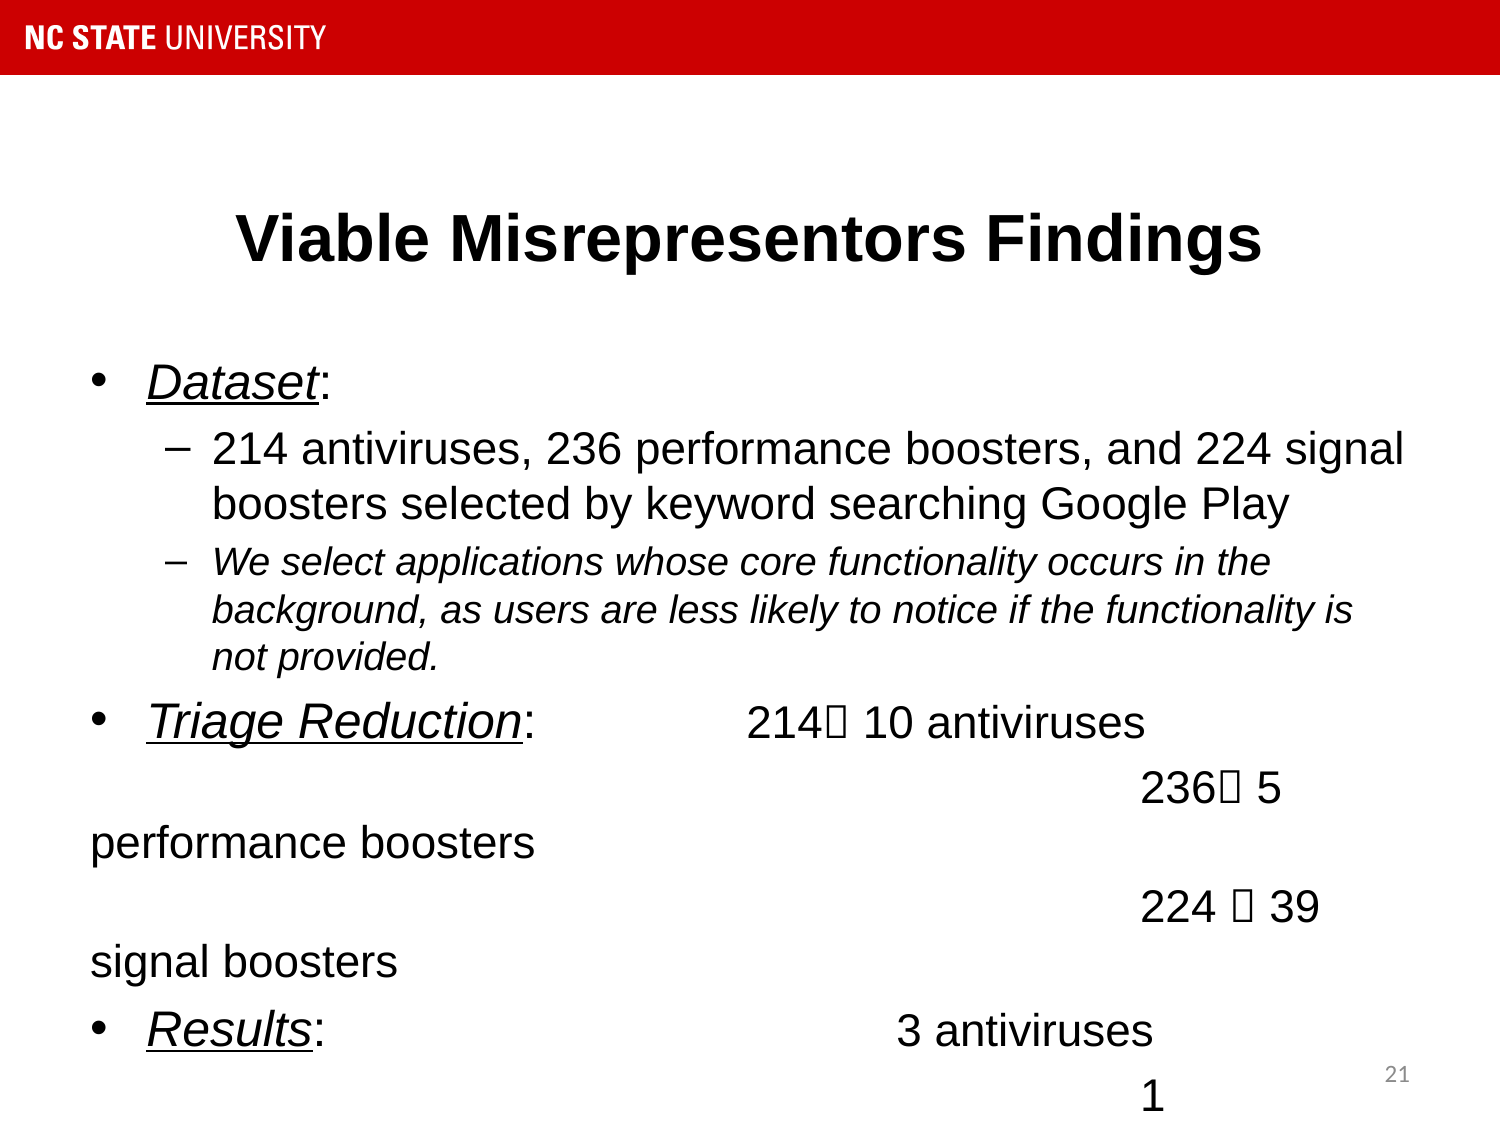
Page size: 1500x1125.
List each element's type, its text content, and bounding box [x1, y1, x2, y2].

picture [0, 0, 1500, 75]
list Dataset: 214 antiviruses, 236 performance boosters, and 224 signal boosters selected by keyword searching Google Play We select applications whose core functionality occurs in the background, as users are less likely to notice if the functionality is not provided. Triage Reduction: 214 10 antiviruses 236 5 performance boosters 224  39 signal boosters Results: 3 antiviruses 1 performance booster 20 signal boosters [75, 341, 1425, 1005]
slide_number 21 [1074, 1042, 1425, 1103]
title Viable Misrepresentors Findings [75, 147, 1425, 323]
